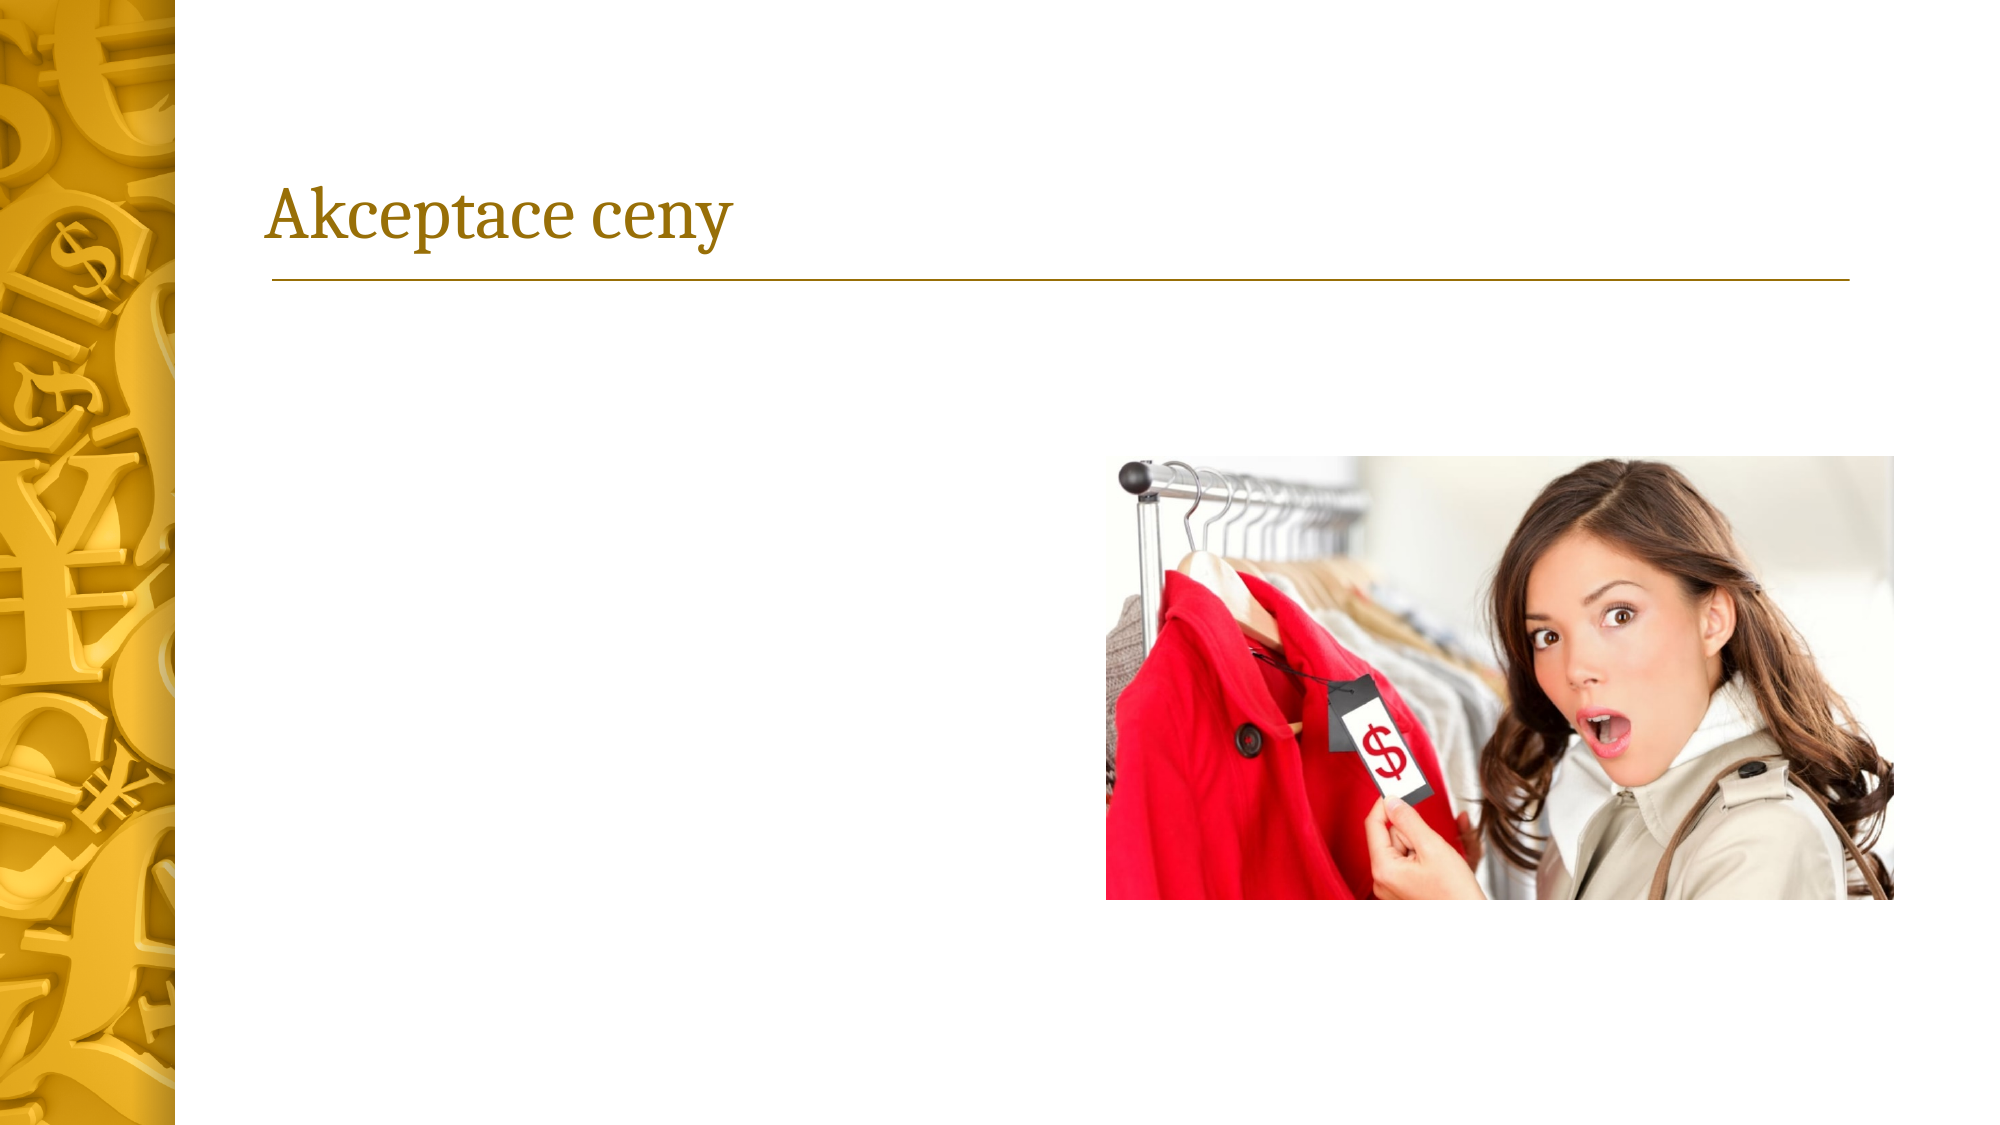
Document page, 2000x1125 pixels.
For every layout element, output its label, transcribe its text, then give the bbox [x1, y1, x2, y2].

picture [0, 0, 175, 1125]
title Akceptace ceny [249, 62, 1863, 263]
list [1106, 456, 1894, 900]
